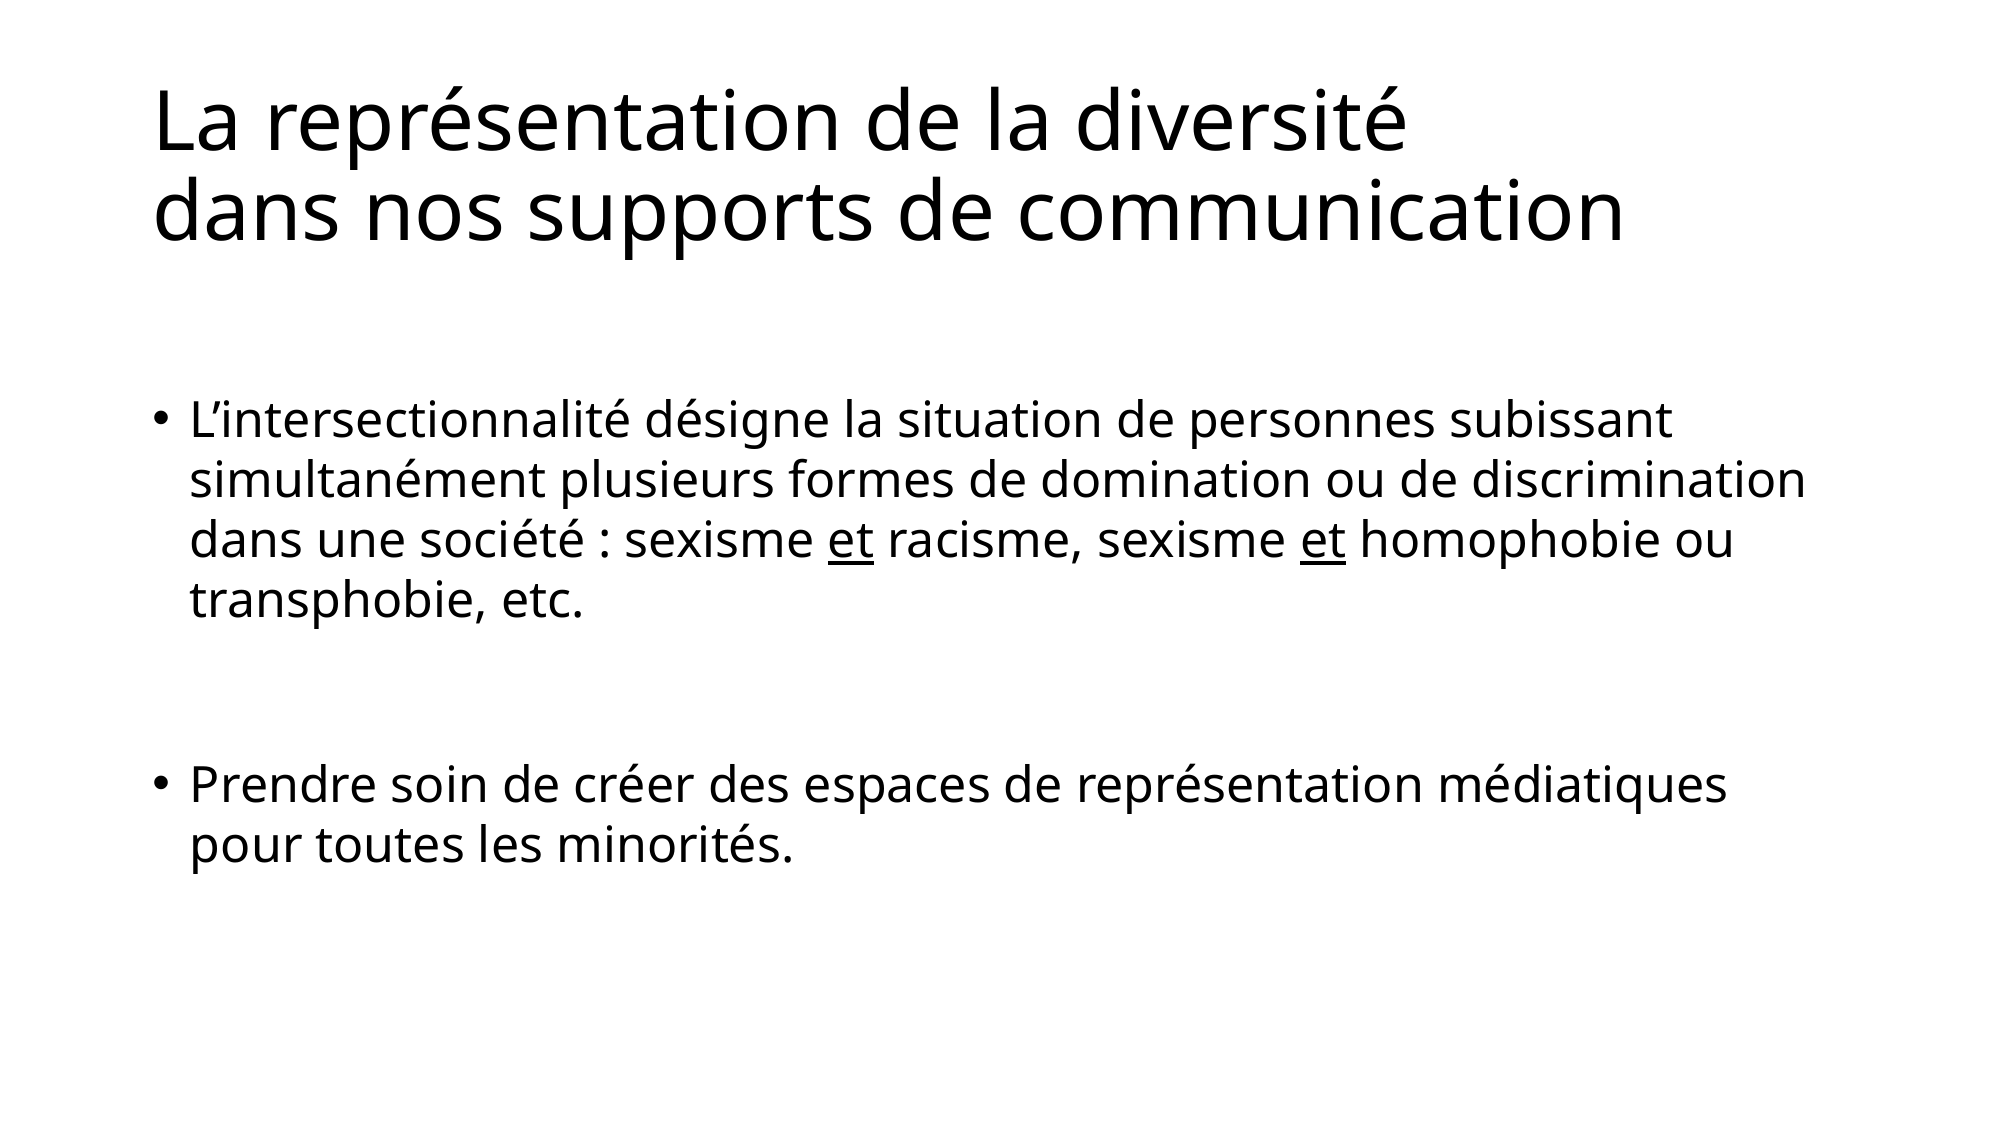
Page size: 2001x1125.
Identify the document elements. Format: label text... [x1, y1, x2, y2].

list L’intersectionnalité désigne la situation de personnes subissant simultanément plusieurs formes de domination ou de discrimination dans une société : sexisme et racisme, sexisme et homophobie ou transphobie, etc. [137, 379, 1863, 643]
text_box Prendre soin de créer des espaces de représentation médiatiques pour toutes les minorités. [137, 744, 1863, 906]
title La représentation de la diversité dans nos supports de communication [137, 59, 1863, 278]
